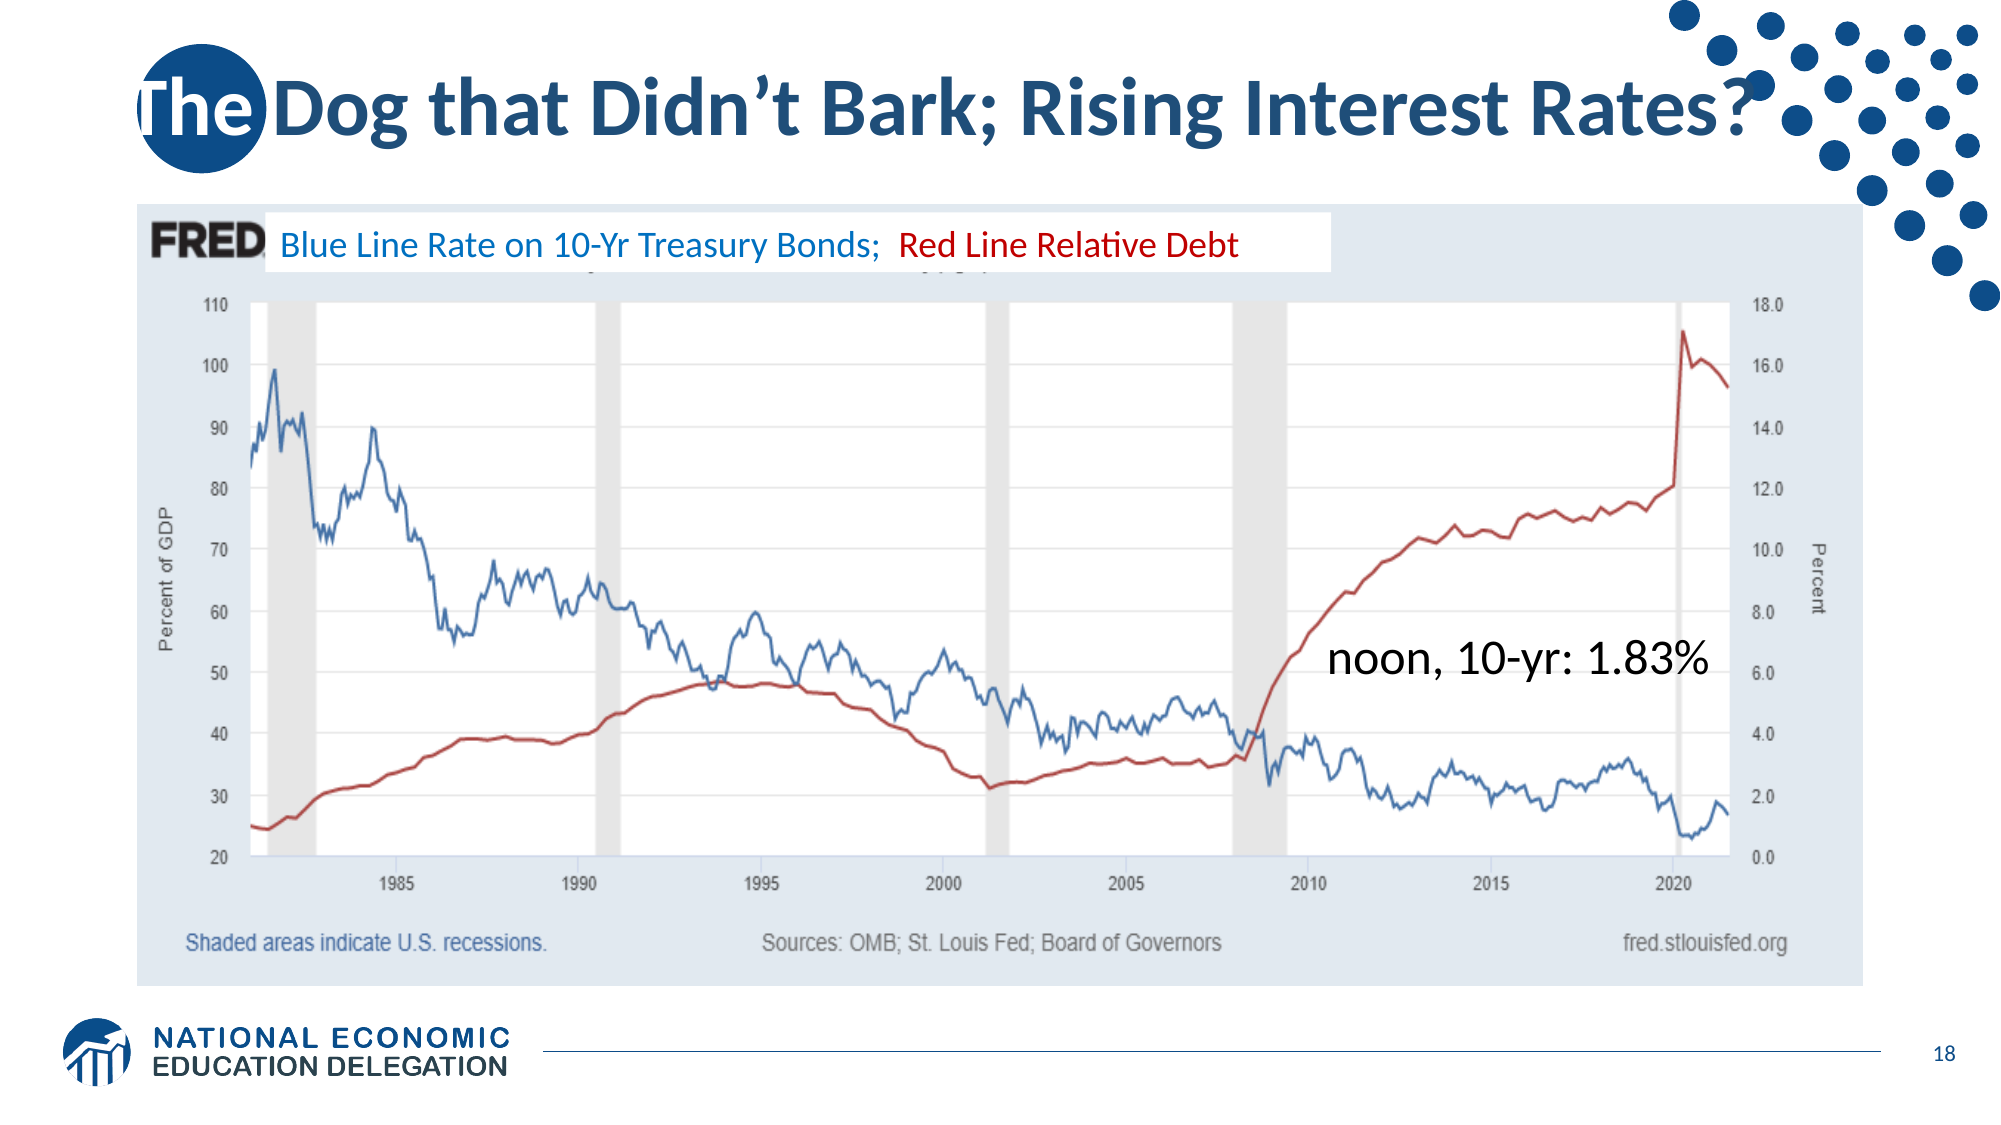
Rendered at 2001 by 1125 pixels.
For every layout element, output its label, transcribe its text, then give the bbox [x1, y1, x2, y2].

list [137, 204, 1863, 986]
title The Dog that Didn’t Bark; Rising Interest Rates? [111, 0, 1837, 218]
picture [55, 1013, 520, 1091]
slide_number 18 [1521, 1022, 1972, 1082]
